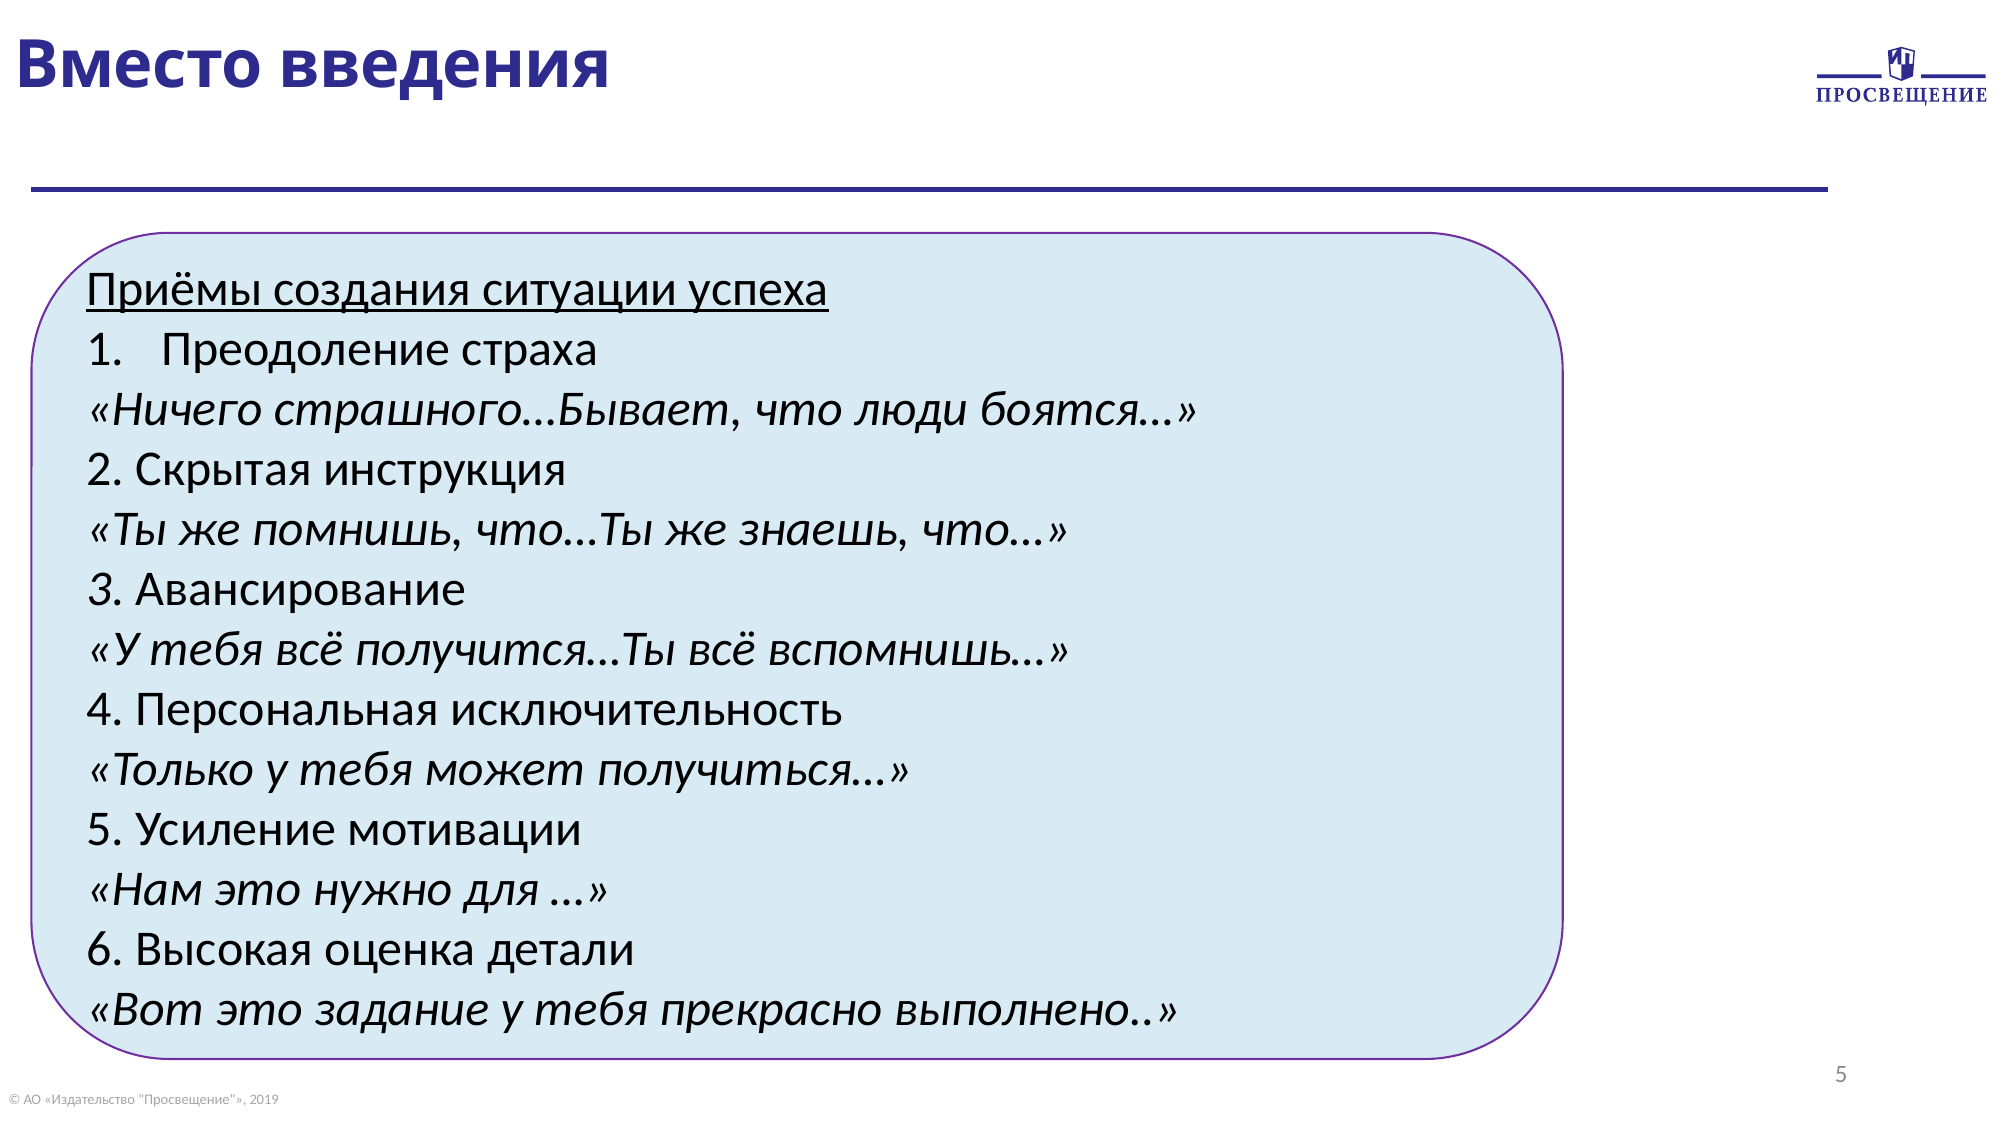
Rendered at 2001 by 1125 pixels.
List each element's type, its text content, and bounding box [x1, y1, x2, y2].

text_box Приёмы создания ситуации успеха Преодоление страха «Ничего страшного…Бывает, что люди боятся…» 2. Скрытая инструкция «Ты же помнишь, что…Ты же знаешь, что…» 3. Авансирование «У тебя всё получится…Ты всё вспомнишь…» 4. Персональная исключительность «Только у тебя может получиться…» 5. Усиление мотивации «Нам это нужно для …» 6. Высокая оценка детали «Вот это задание у тебя прекрасно выполнено..» [30, 231, 1564, 1061]
text_box © АО «Издательство "Просвещение"», 2019 [8, 1090, 1992, 1108]
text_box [1791, 21, 1962, 81]
slide_number 5 [1412, 1042, 1863, 1103]
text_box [1816, 46, 1987, 106]
text_box Вместо введения [0, 12, 1700, 108]
